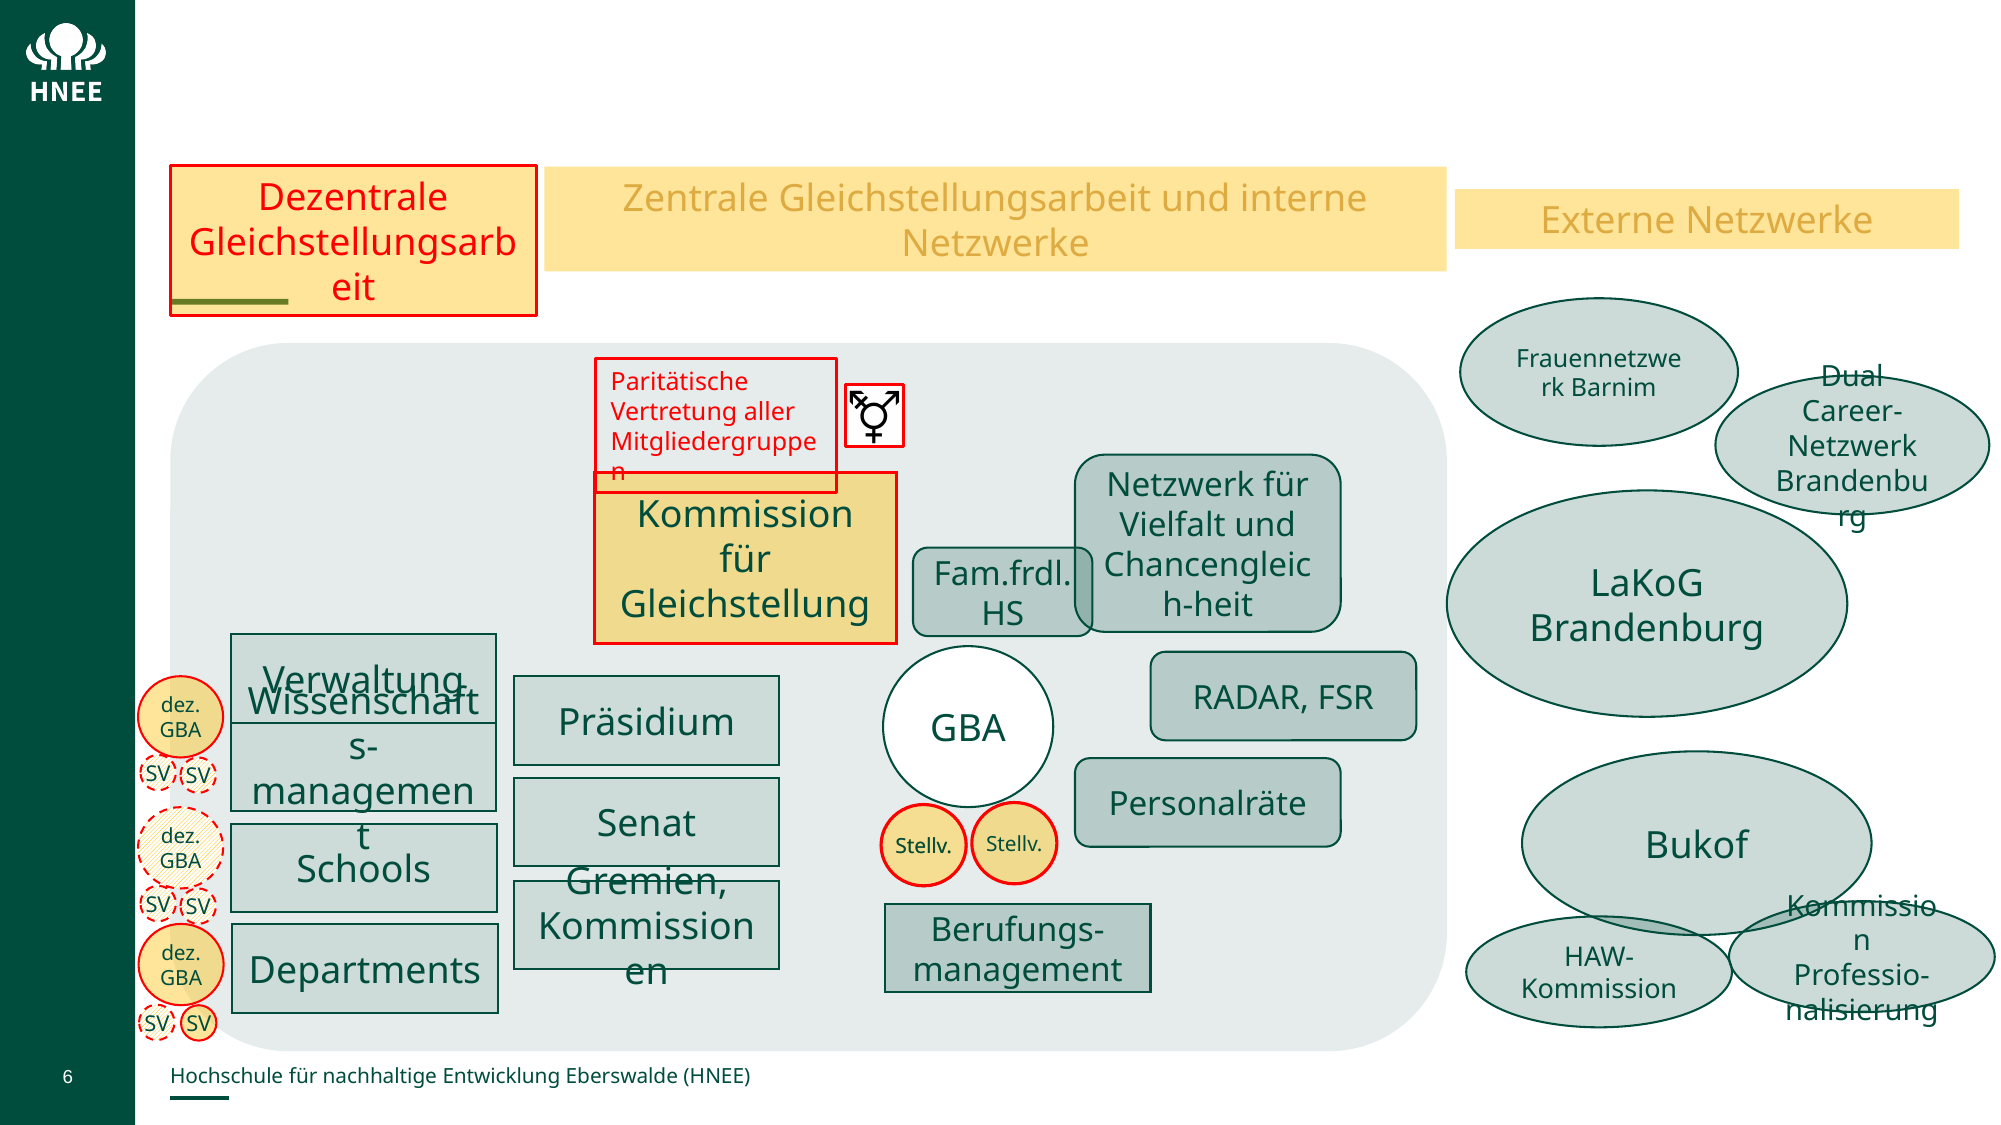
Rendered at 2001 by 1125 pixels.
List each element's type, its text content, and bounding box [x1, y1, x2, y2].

text_box Kommission für Gleichstellung [593, 471, 898, 645]
text_box GBA [882, 645, 1055, 809]
text_box Paritätische Vertretung aller Mitgliedergruppen [595, 358, 837, 493]
text_box Bukof [1520, 750, 1873, 936]
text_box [138, 923, 224, 1041]
text_box Departments [231, 923, 499, 1014]
text_box Wissenschafts-management [230, 722, 497, 812]
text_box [137, 676, 224, 793]
text_box Kommission Professio-nalisierung [1727, 900, 1996, 1014]
text_box Berufungs-management [884, 903, 1152, 993]
text_box [169, 341, 1448, 1053]
text_box Senat [513, 777, 780, 867]
text_box Externe Netzwerke [1454, 189, 1960, 249]
text_box Zentrale Gleichstellungsarbeit und interne Netzwerke [544, 166, 1447, 272]
text_box Netzwerk für Vielfalt und Chancengleich-heit [1073, 453, 1342, 633]
text_box Dual Career- Netzwerk Brandenburg [1714, 374, 1991, 516]
text_box Präsidium [513, 675, 780, 766]
text_box Verwaltung [230, 633, 497, 722]
text_box Personalräte [1073, 757, 1342, 848]
text_box Schools [230, 823, 498, 913]
text_box HAW-Kommission [1465, 915, 1733, 1029]
text_box Stellv. [970, 801, 1058, 885]
text_box Stellv. [880, 803, 968, 887]
picture [846, 385, 902, 446]
picture [26, 23, 106, 101]
text_box Dezentrale Gleichstellungsarbeit [170, 165, 537, 316]
text_box RADAR, FSR [1149, 650, 1418, 742]
text_box LaKoG Brandenburg [1445, 489, 1849, 718]
text_box Fam.frdl. HS [911, 546, 1094, 638]
text_box Gremien, Kommissionen [513, 880, 780, 970]
text_box Frauennetzwerk Barnim [1459, 297, 1740, 447]
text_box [137, 807, 224, 924]
